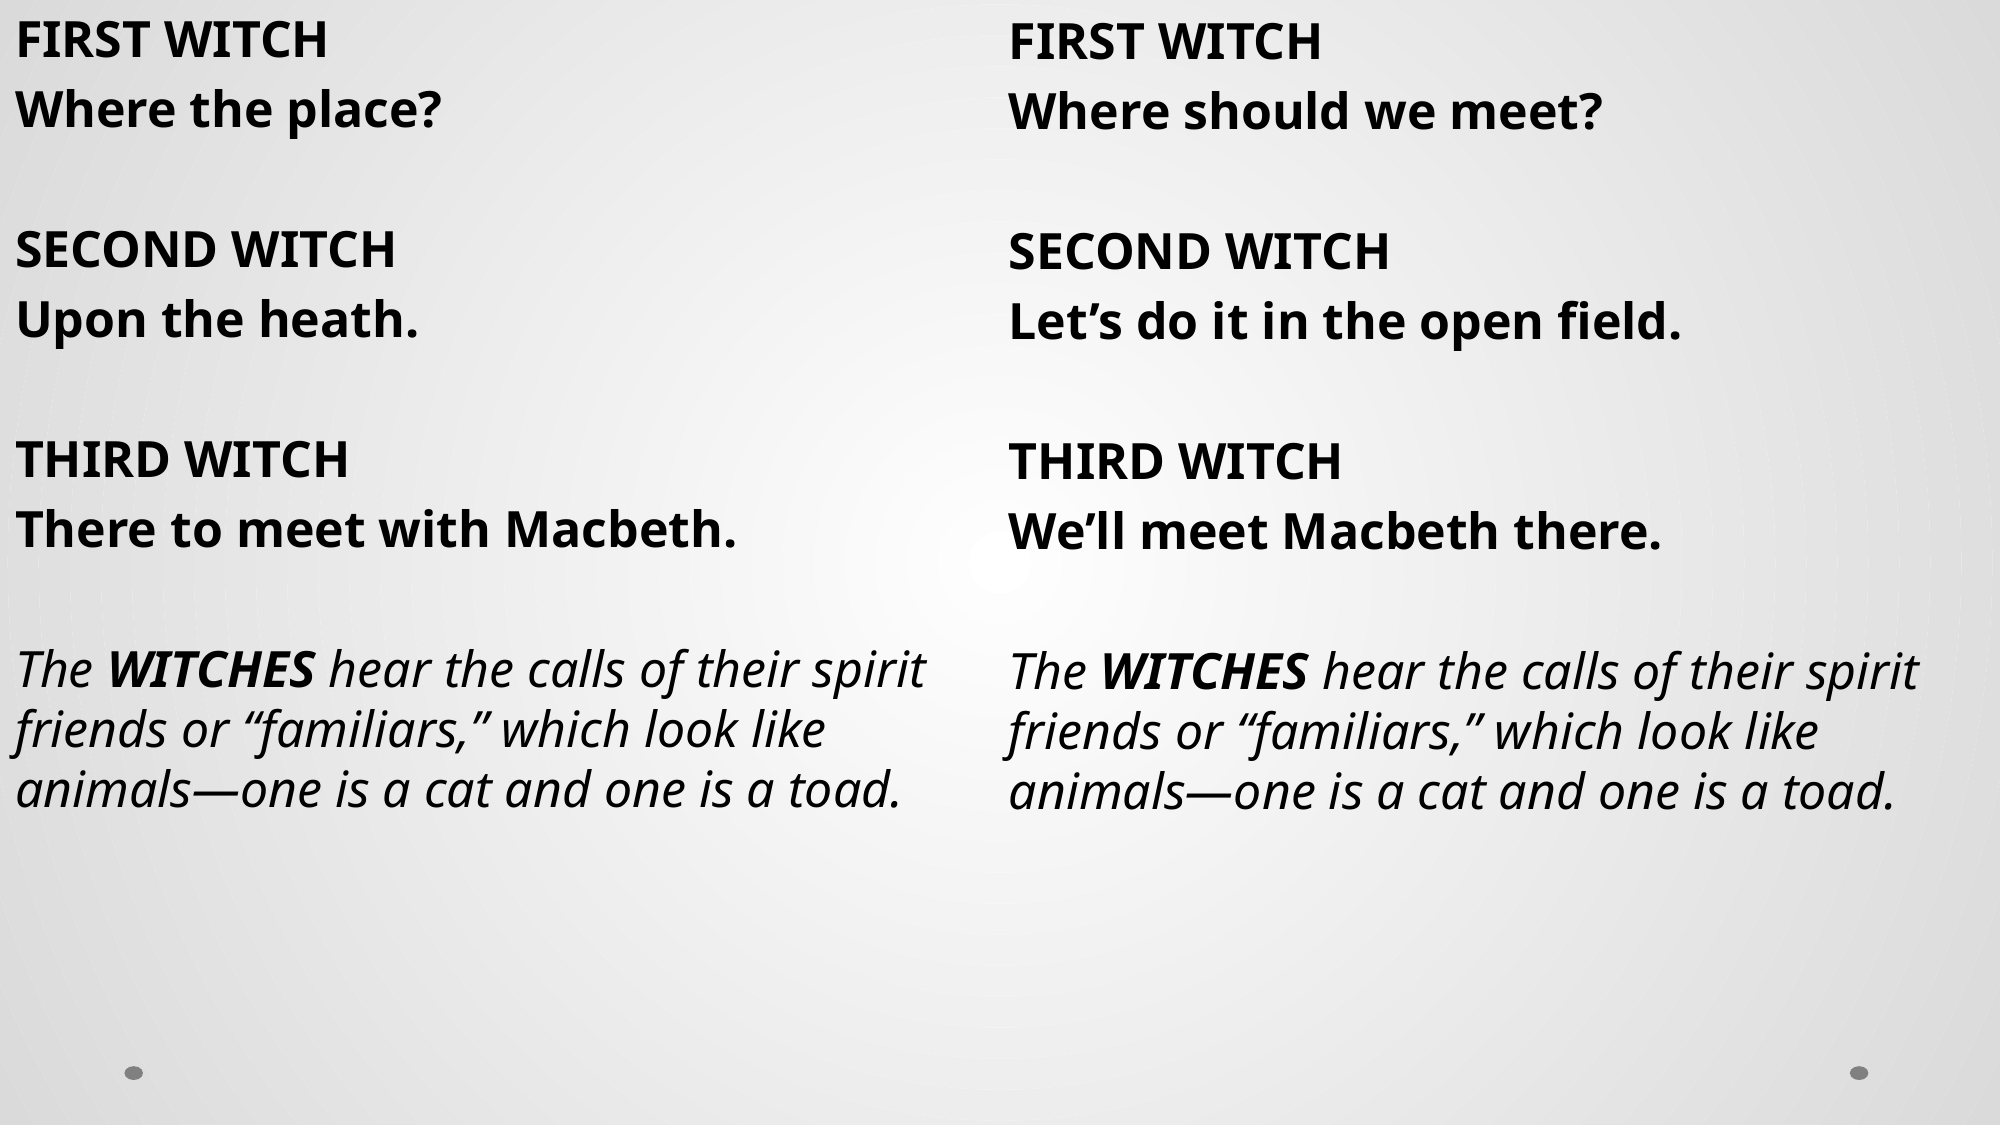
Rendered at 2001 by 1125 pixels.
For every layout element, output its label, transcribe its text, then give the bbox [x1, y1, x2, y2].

list FIRST WITCH Where the place? SECOND WITCH Upon the heath. THIRD WITCH There to meet with Macbeth. The WITCHES hear the calls of their spirit friends or “familiars,” which look like animals—one is a cat and one is a toad. [0, 0, 994, 1125]
text_box FIRST WITCH Where should we meet? SECOND WITCH Let’s do it in the open field. THIRD WITCH We’ll meet Macbeth there. The WITCHES hear the calls of their spirit friends or “familiars,” which look like animals—one is a cat and one is a toad. [993, 2, 2000, 1125]
